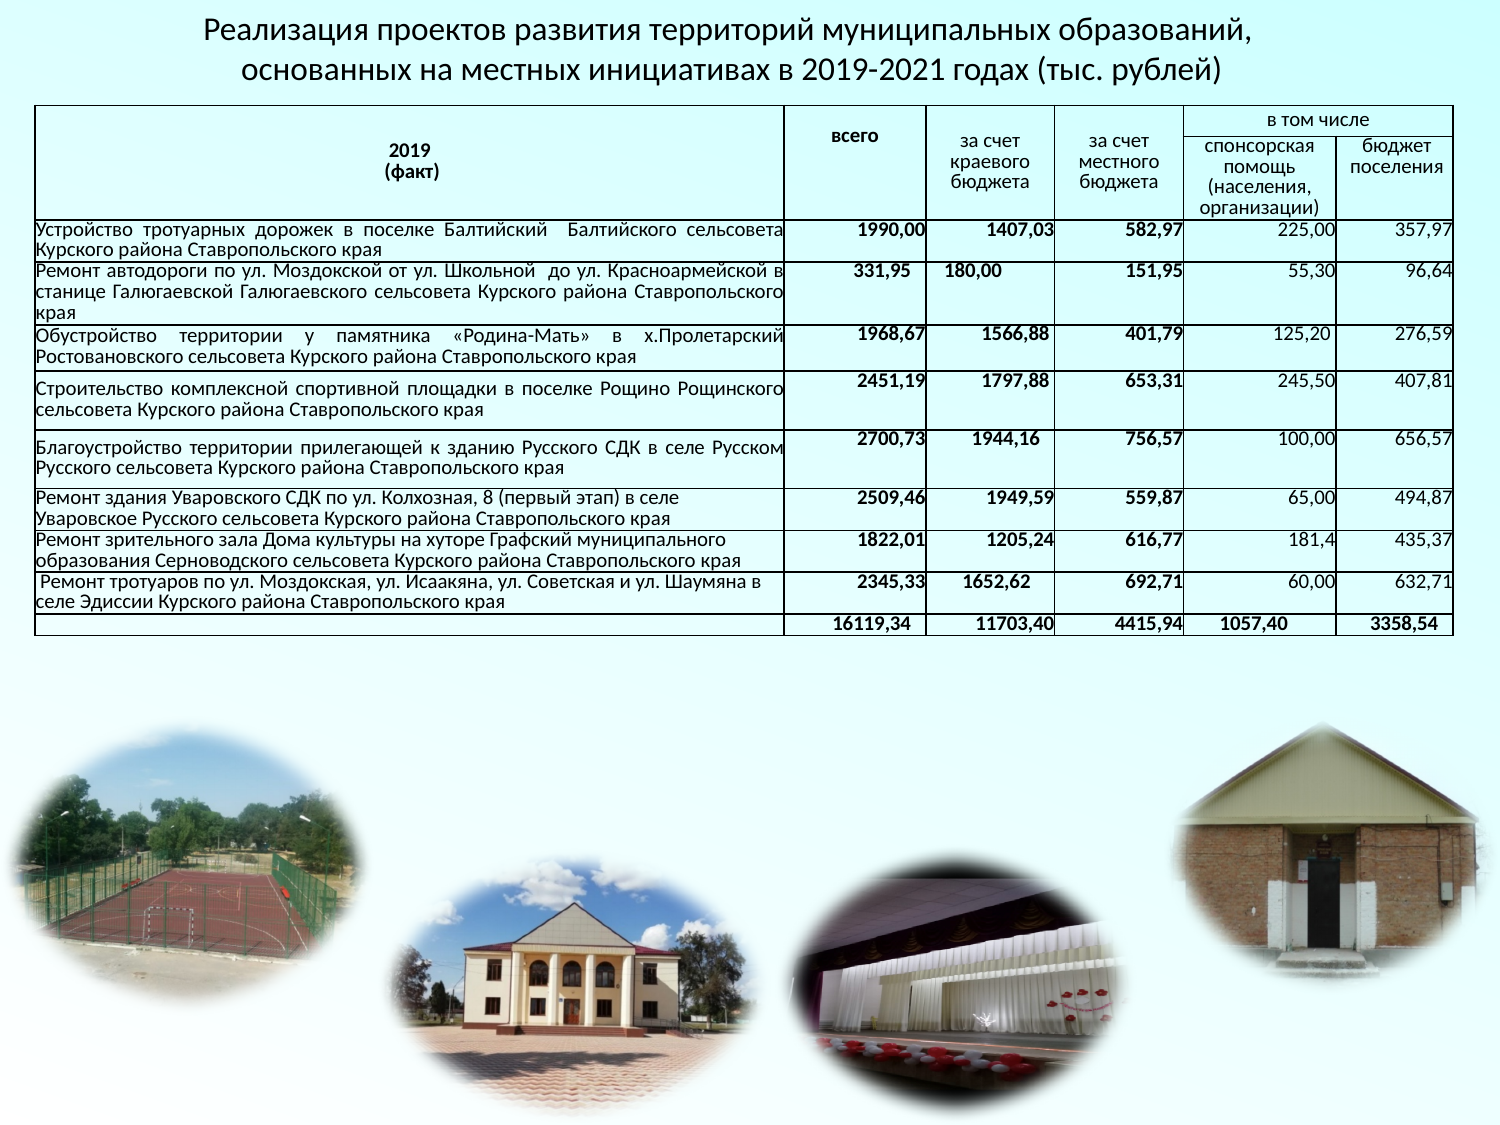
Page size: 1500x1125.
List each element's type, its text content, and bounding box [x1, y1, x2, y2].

table_cell 1205,24 [927, 531, 1054, 571]
table_cell 616,77 [1055, 531, 1183, 571]
table_cell Ремонт зрительного зала Дома культуры на хуторе Графский муниципального образования Серноводского сельсовета Курского района Ставропольского края [36, 531, 783, 571]
table_cell 3358,54 [1337, 615, 1452, 635]
table_cell 180,00 [927, 263, 1054, 324]
table_cell [36, 615, 783, 635]
table_cell 65,00 [1184, 489, 1335, 530]
table_cell 401,79 [1055, 326, 1183, 370]
table_cell 331,95 [785, 263, 925, 324]
table_cell 1407,03 [927, 221, 1054, 261]
table_cell 96,64 [1337, 263, 1452, 324]
table_header в том числе [1184, 106, 1452, 136]
table_cell 181,4 [1184, 531, 1335, 571]
table_header за счет краевого бюджета [927, 106, 1054, 219]
table_cell 1968,67 [785, 326, 925, 370]
text_box Реализация проектов развития территорий муниципальных образований, основанных на местных инициативах в 2019-2021 годах (тыс. рублей) [23, 0, 1442, 95]
table_cell 692,71 [1055, 573, 1183, 613]
table_cell 1057,40 [1184, 615, 1335, 635]
picture [1159, 714, 1500, 997]
table_cell 225,00 [1184, 221, 1335, 261]
table_cell 1949,59 [927, 489, 1054, 530]
picture [0, 714, 1138, 1125]
table_header 2019 (факт) [36, 106, 783, 219]
table_cell 756,57 [1055, 431, 1183, 488]
table_cell 1566,88 [927, 326, 1054, 370]
table_cell 245,50 [1184, 372, 1335, 429]
table_cell Обустройство территории у памятника «Родина-Мать» в х.Пролетарский Ростовановского сельсовета Курского района Ставропольского края [36, 326, 783, 370]
table_cell 559,87 [1055, 489, 1183, 530]
table_cell Устройство тротуарных дорожек в поселке Балтийский Балтийского сельсовета Курского района Ставропольского края [36, 221, 783, 261]
table_cell 407,81 [1337, 372, 1452, 429]
table_cell 2345,33 [785, 573, 925, 613]
table_cell 653,31 [1055, 372, 1183, 429]
table_cell Ремонт автодороги по ул. Моздокской от ул. Школьной до ул. Красноармейской в станице Галюгаевской Галюгаевского сельсовета Курского района Ставропольского края [36, 263, 783, 324]
table_cell 357,97 [1337, 221, 1452, 261]
table_cell 11703,40 [927, 615, 1054, 635]
table_cell 100,00 [1184, 431, 1335, 488]
table_header всего [785, 106, 925, 219]
table_cell 435,37 [1337, 531, 1452, 571]
table_cell 16119,34 [785, 615, 925, 635]
table_cell Строительство комплексной спортивной площадки в поселке Рощино Рощинского сельсовета Курского района Ставропольского края [36, 372, 783, 429]
table_cell 1990,00 [785, 221, 925, 261]
table_cell 151,95 [1055, 263, 1183, 324]
table_cell 656,57 [1337, 431, 1452, 488]
table_cell бюджет поселения [1337, 137, 1452, 219]
table_cell 1944,16 [927, 431, 1054, 488]
table_cell 1822,01 [785, 531, 925, 571]
table_cell 582,97 [1055, 221, 1183, 261]
table_cell спонсорская помощь (населения, организации) [1184, 137, 1335, 219]
table_cell 276,59 [1337, 326, 1452, 370]
table_cell 494,87 [1337, 489, 1452, 530]
table_header за счет местного бюджета [1055, 106, 1183, 219]
table_cell 4415,94 [1055, 615, 1183, 635]
table_cell 55,30 [1184, 263, 1335, 324]
table_cell 1652,62 [927, 573, 1054, 613]
table_cell Ремонт здания Уваровского СДК по ул. Колхозная, 8 (первый этап) в селе Уваровское Русского сельсовета Курского района Ставропольского края [36, 489, 783, 530]
table_cell Ремонт тротуаров по ул. Моздокская, ул. Исаакяна, ул. Советская и ул. Шаумяна в селе Эдиссии Курского района Ставропольского края [36, 573, 783, 613]
table_cell 632,71 [1337, 573, 1452, 613]
table_cell 2451,19 [785, 372, 925, 429]
table_cell 125,20 [1184, 326, 1335, 370]
table_cell Благоустройство территории прилегающей к зданию Русского СДК в селе Русском Русского сельсовета Курского района Ставропольского края [36, 431, 783, 488]
table_cell 2700,73 [785, 431, 925, 488]
table_cell 60,00 [1184, 573, 1335, 613]
table_cell 1797,88 [927, 372, 1054, 429]
table_cell 2509,46 [785, 489, 925, 530]
